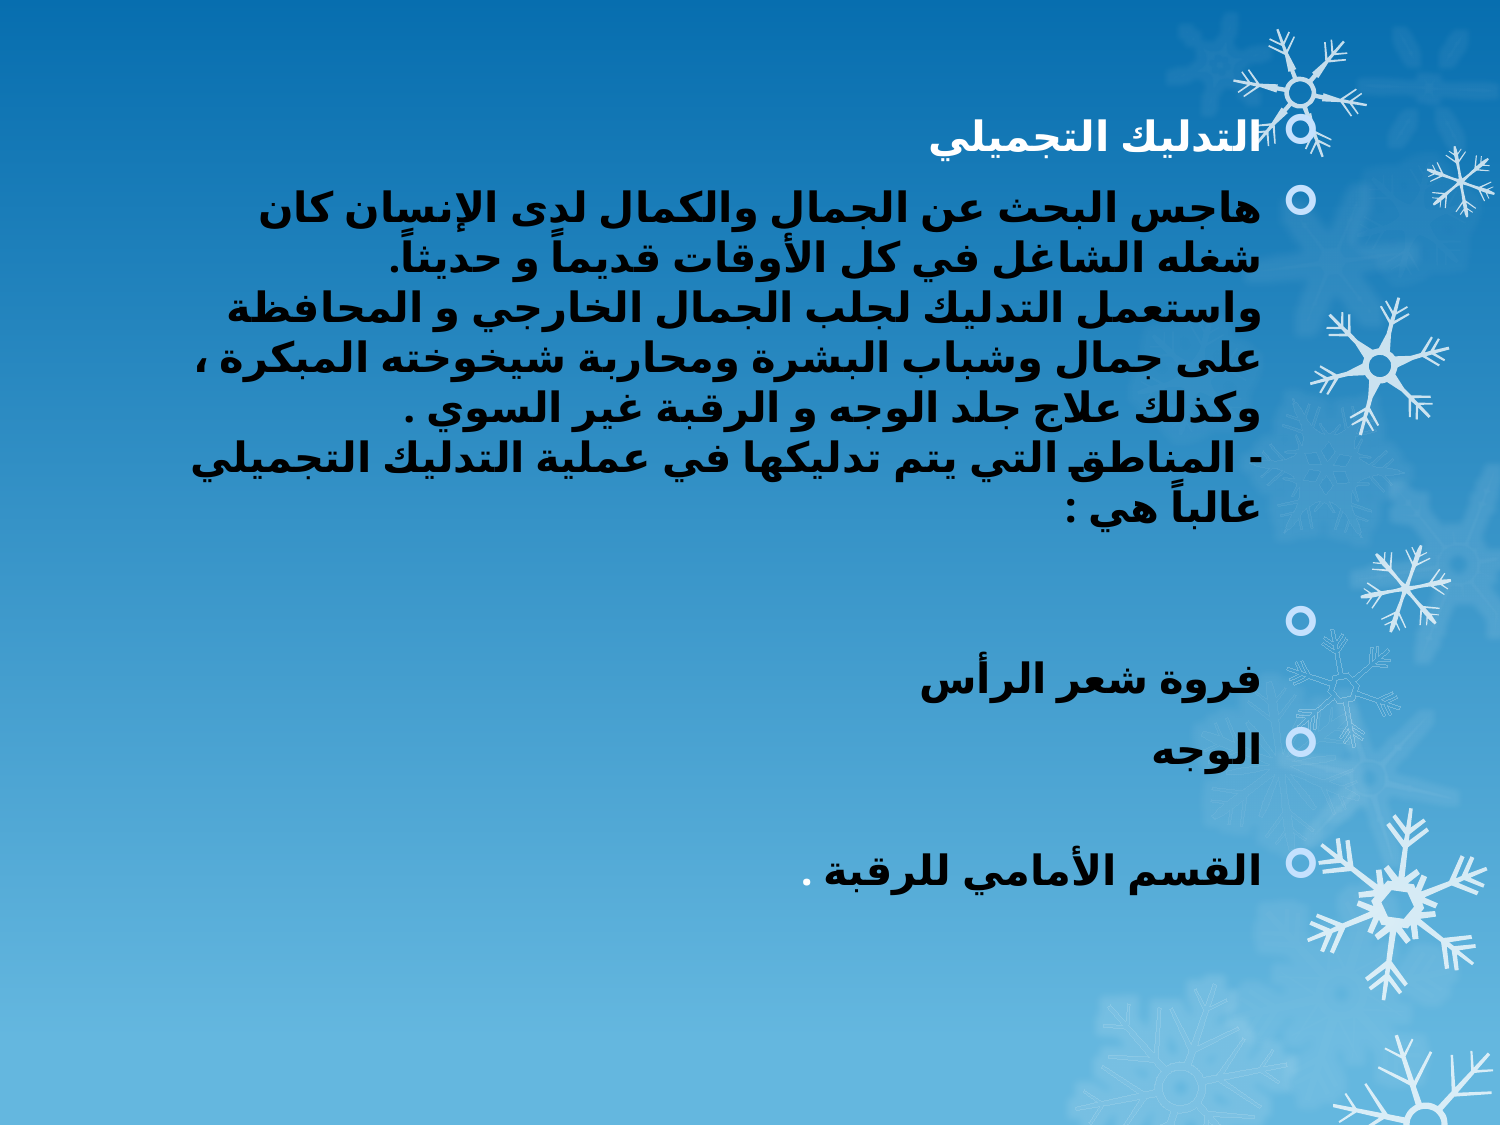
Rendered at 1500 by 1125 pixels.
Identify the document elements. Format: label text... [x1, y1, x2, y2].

list التدليك التجميلي هاجس البحث عن الجمال والكمال لدى الإنسان كان شغله الشاغل في كل الأوقات قديماً و حديثاً. واستعمل التدليك لجلب الجمال الخارجي و المحافظة على جمال وشباب البشرة ومحاربة شيخوخته المبكرة ، وكذلك علاج جلد الوجه و الرقبة غير السوي . - المناطق التي يتم تدليكها في عملية التدليك التجميلي غالباً هي : فروة شعر الرأس الوجه القسم الأمامي للرقبة . [165, 101, 1335, 962]
